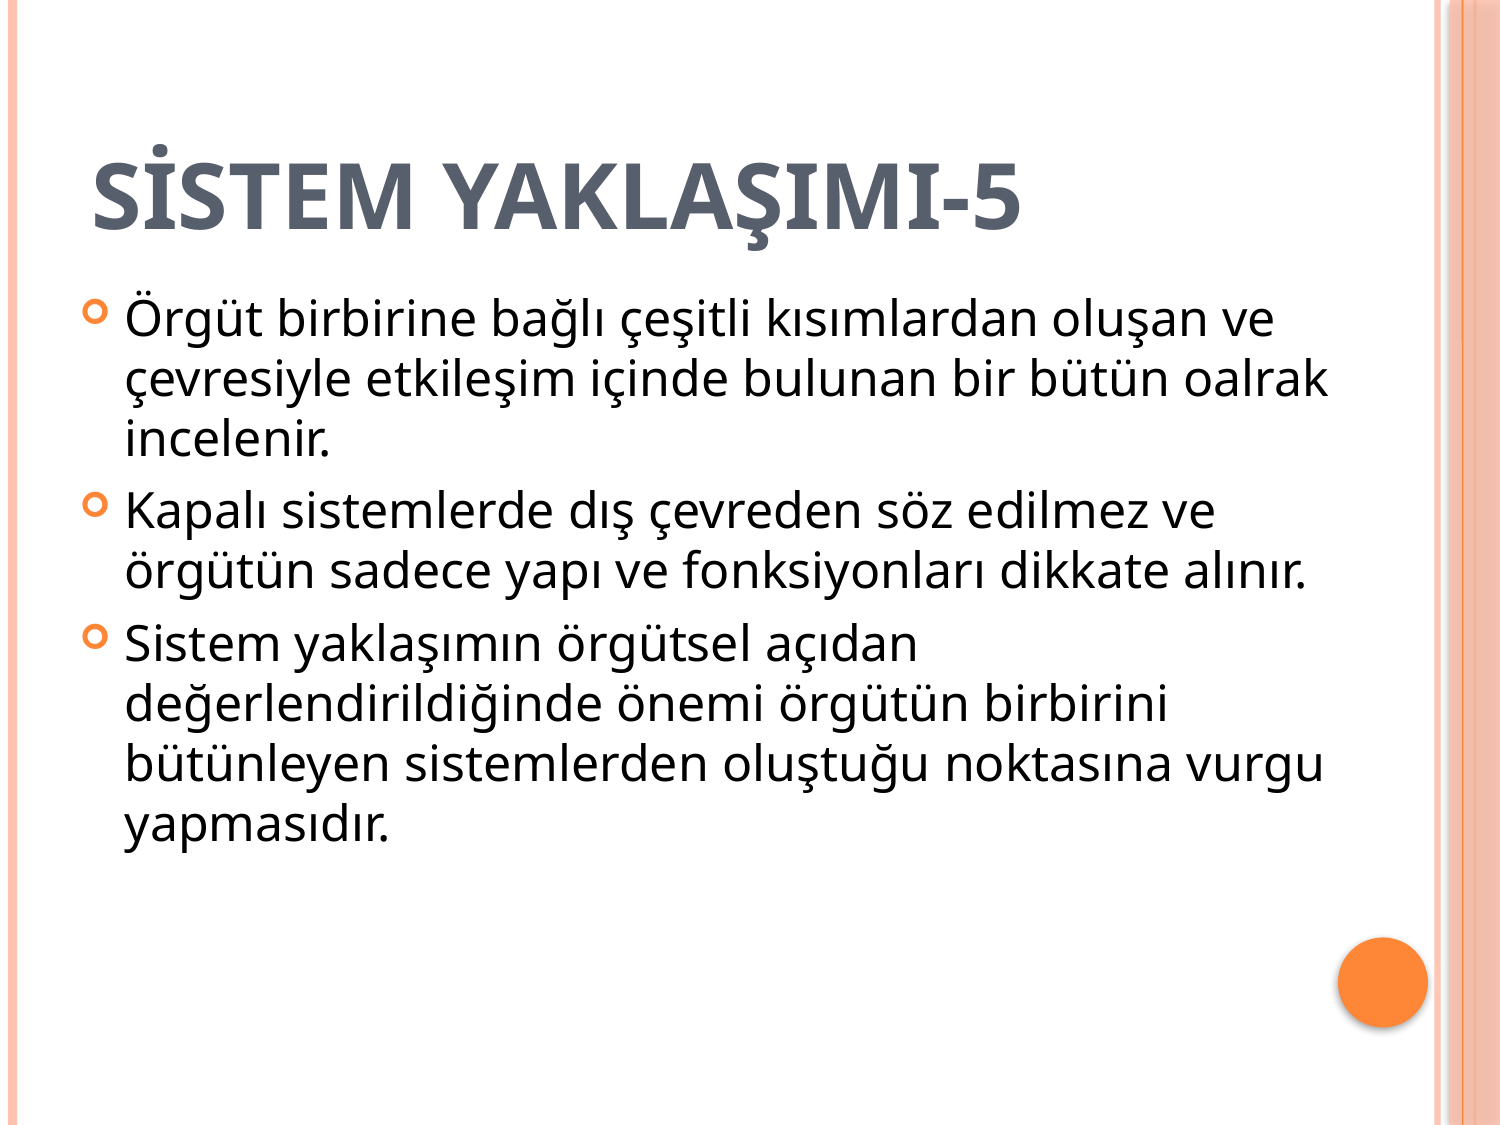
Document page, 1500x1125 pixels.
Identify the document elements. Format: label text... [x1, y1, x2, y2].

list Örgüt birbirine bağlı çeşitli kısımlardan oluşan ve çevresiyle etkileşim içinde bulunan bir bütün oalrak incelenir. Kapalı sistemlerde dış çevreden söz edilmez ve örgütün sadece yapı ve fonksiyonları dikkate alınır. Sistem yaklaşımın örgütsel açıdan değerlendirildiğinde önemi örgütün birbirini bütünleyen sistemlerden oluştuğu noktasına vurgu yapmasıdır. [64, 278, 1425, 1038]
title SİSTEM YAKLAŞIMI-5 [76, 115, 1425, 256]
